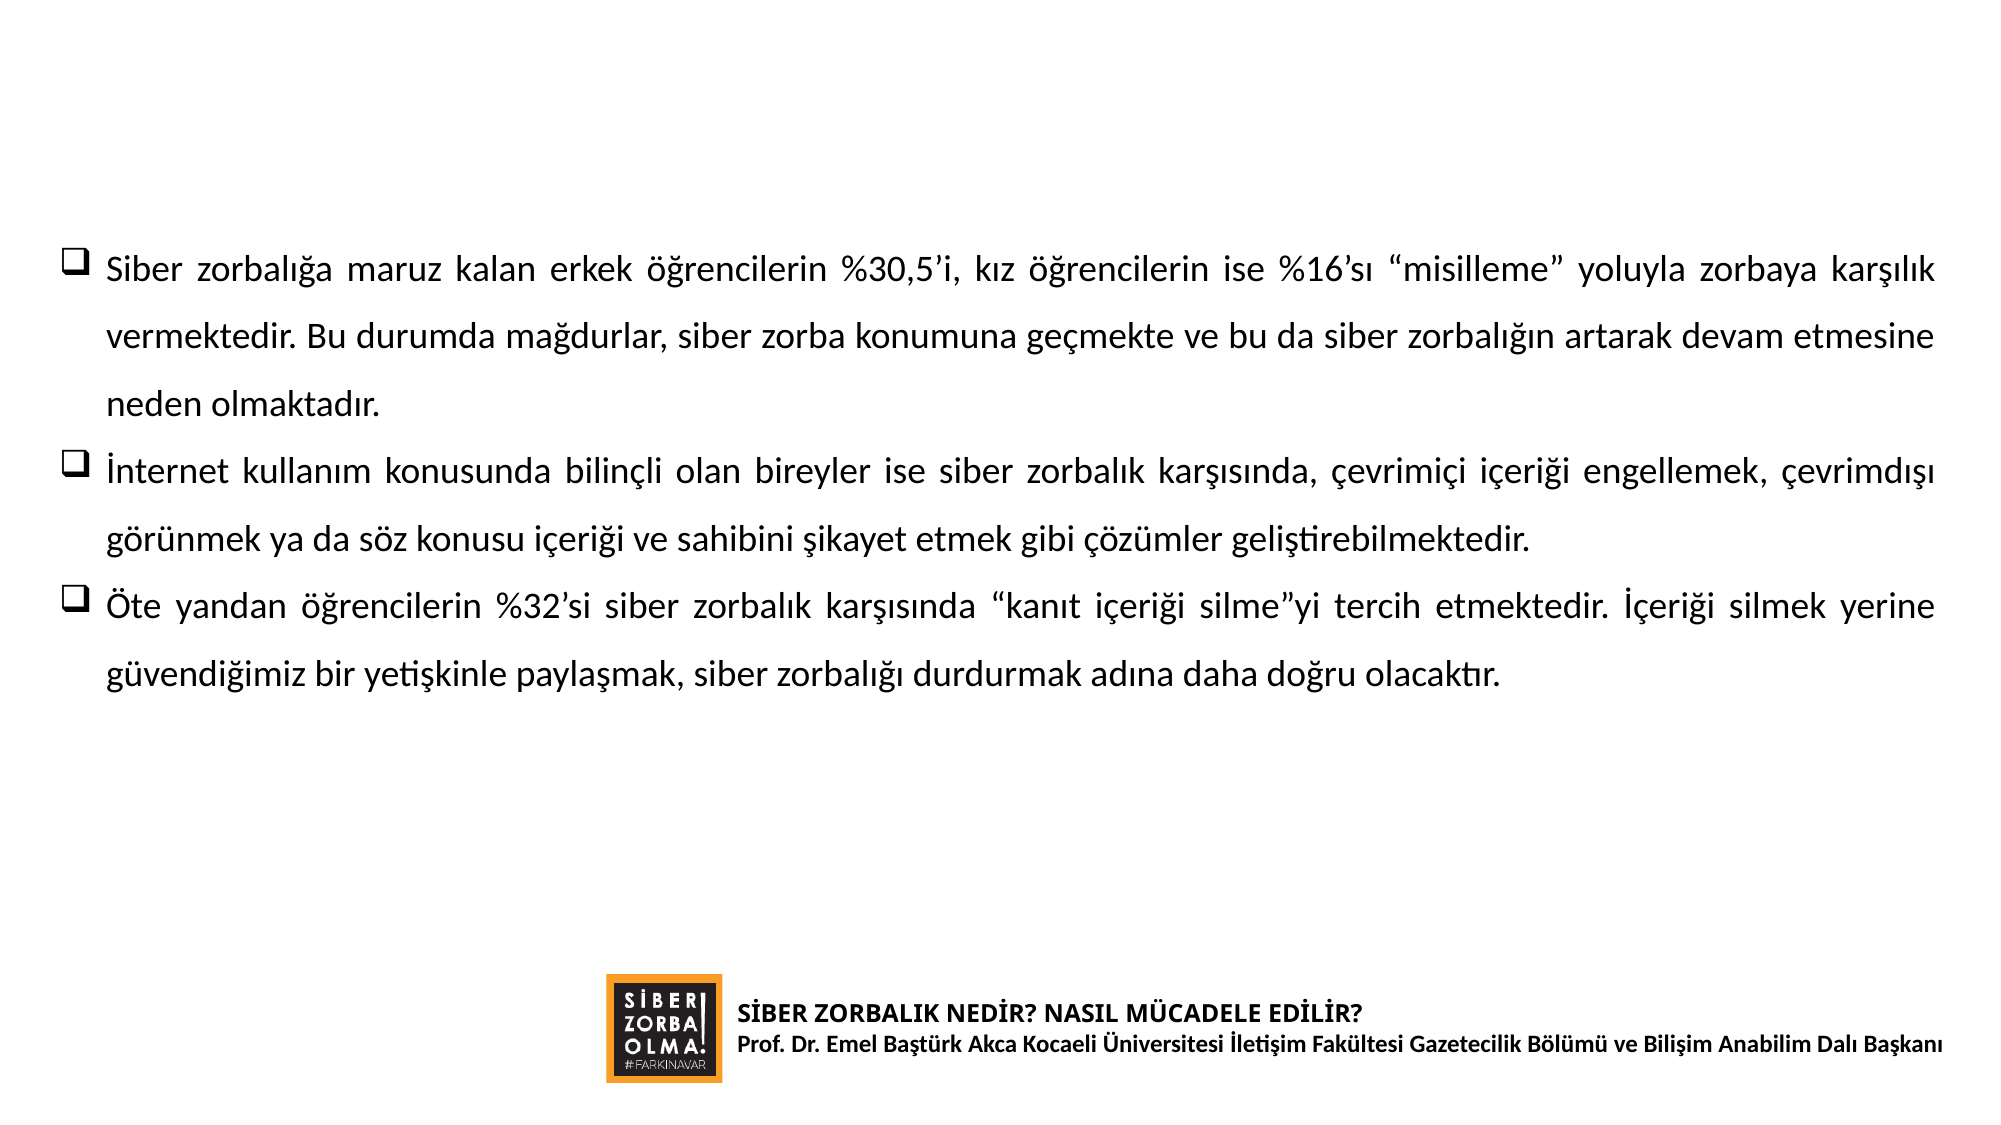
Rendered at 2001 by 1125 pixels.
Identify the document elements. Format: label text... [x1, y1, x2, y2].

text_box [606, 960, 1963, 1097]
text_box Siber zorbalığa maruz kalan erkek öğrencilerin %30,5’i, kız öğrencilerin ise %16’sı “misilleme” yoluyla zorbaya karşılık vermektedir. Bu durumda mağdurlar, siber zorba konumuna geçmekte ve bu da siber zorbalığın artarak devam etmesine neden olmaktadır. İnternet kullanım konusunda bilinçli olan bireyler ise siber zorbalık karşısında, çevrimiçi içeriği engellemek, çevrimdışı görünmek ya da söz konusu içeriği ve sahibini şikayet etmek gibi çözümler geliştirebilmektedir. Öte yandan öğrencilerin %32’si siber zorbalık karşısında “kanıt içeriği silme”yi tercih etmektedir. İçeriği silmek yerine güvendiğimiz bir yetişkinle paylaşmak, siber zorbalığı durdurmak adına daha doğru olacaktır. [44, 214, 1953, 702]
